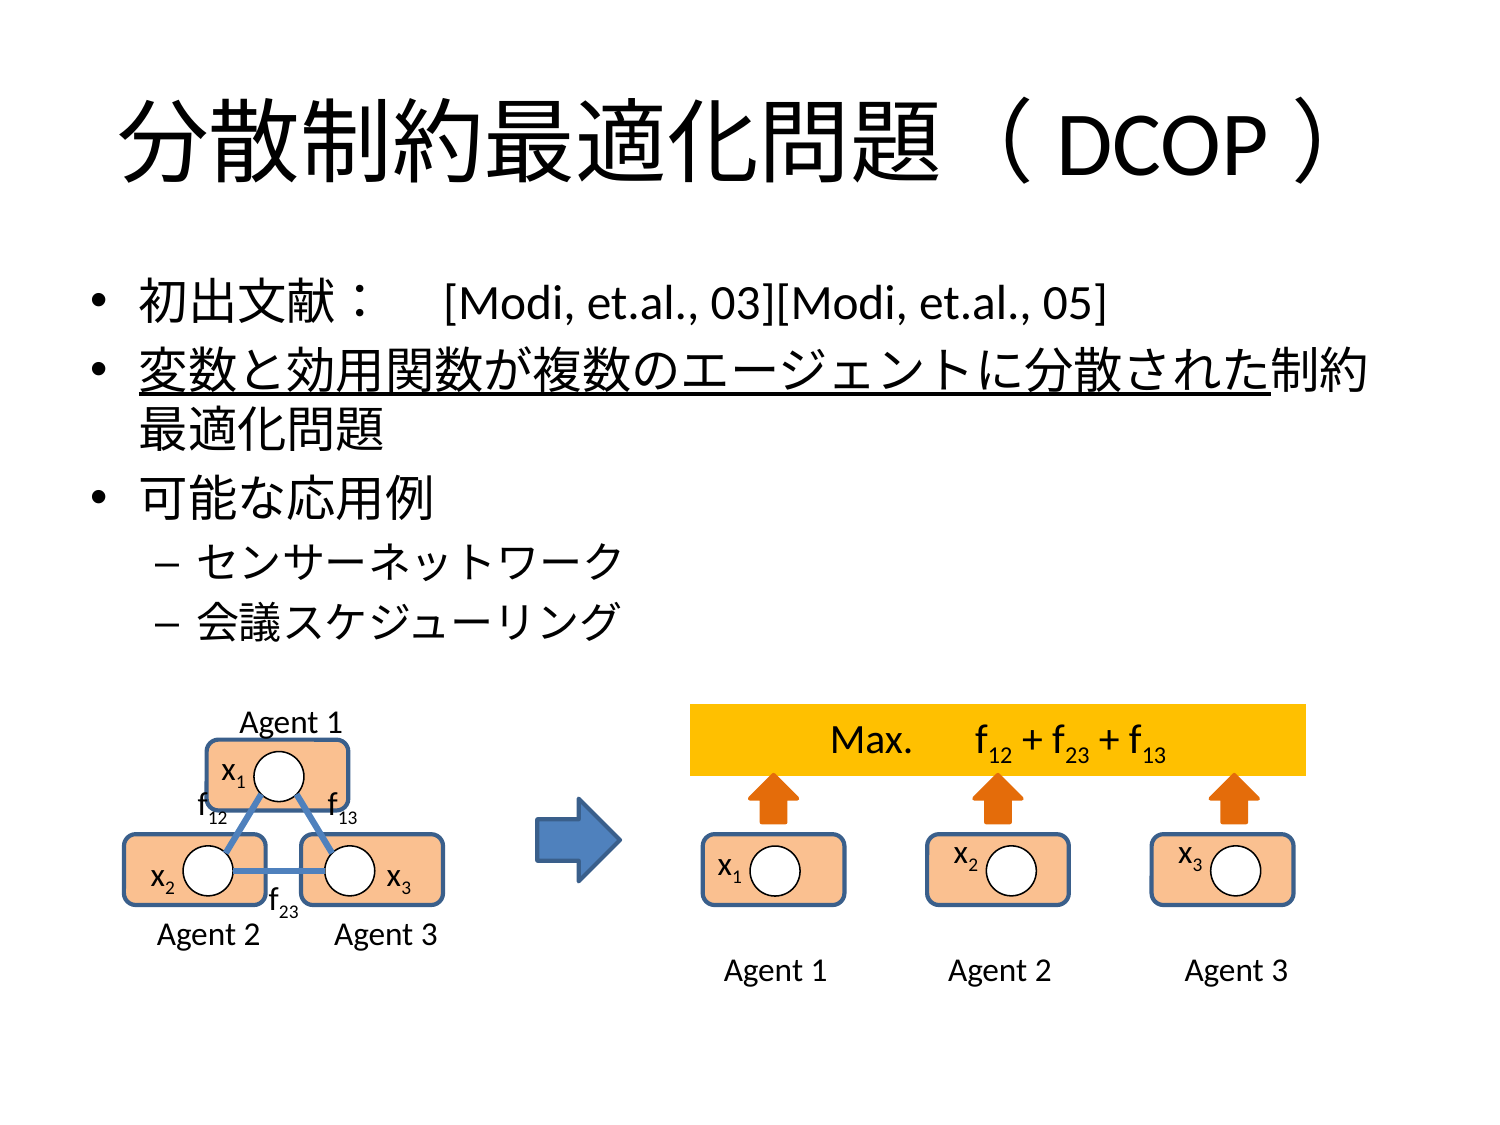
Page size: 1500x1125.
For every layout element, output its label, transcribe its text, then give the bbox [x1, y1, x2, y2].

text_box f23 [253, 878, 325, 930]
text_box [205, 845, 233, 896]
text_box [972, 772, 1024, 825]
text_box [1208, 772, 1260, 825]
text_box [748, 772, 800, 825]
text_box Agent 2 [142, 905, 276, 960]
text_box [296, 793, 333, 854]
text_box Agent 3 [319, 905, 453, 960]
text_box [207, 878, 253, 905]
text_box x3 [371, 846, 443, 907]
text_box x1 [206, 739, 278, 800]
text_box x3 [1163, 822, 1235, 883]
text_box [535, 796, 623, 884]
text_box x2 [135, 846, 207, 907]
text_box [232, 839, 268, 868]
text_box [989, 845, 1037, 896]
title 分散制約最適化問題（DCOP） [75, 45, 1425, 233]
text_box x2 [938, 822, 1010, 883]
text_box [767, 846, 801, 897]
text_box [325, 879, 371, 905]
text_box [278, 747, 351, 792]
text_box x1 [702, 834, 774, 895]
text_box [298, 862, 326, 868]
text_box [700, 832, 847, 908]
text_box Agent 3 [1169, 940, 1304, 996]
list 初出文献： [Modi, et.al., 03][Modi, et.al., 05] 変数と効用関数が複数のエージェントに分散された制約最適化問題 可能な応用例 センサーネットワーク 会議スケジューリング [75, 262, 1425, 657]
text_box Agent 1 [224, 692, 359, 747]
text_box [925, 832, 1071, 908]
text_box f13 [312, 775, 384, 836]
text_box Agent 1 [709, 940, 843, 996]
text_box f12 [182, 775, 254, 836]
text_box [225, 793, 262, 854]
text_box [1149, 832, 1296, 908]
text_box Max. f12 + f23 + f13 [690, 704, 1306, 776]
text_box [1213, 845, 1261, 896]
text_box [324, 845, 371, 896]
text_box Agent 2 [933, 940, 1067, 996]
text_box [270, 751, 304, 802]
text_box [337, 832, 446, 901]
text_box [266, 799, 291, 813]
text_box [121, 832, 220, 908]
